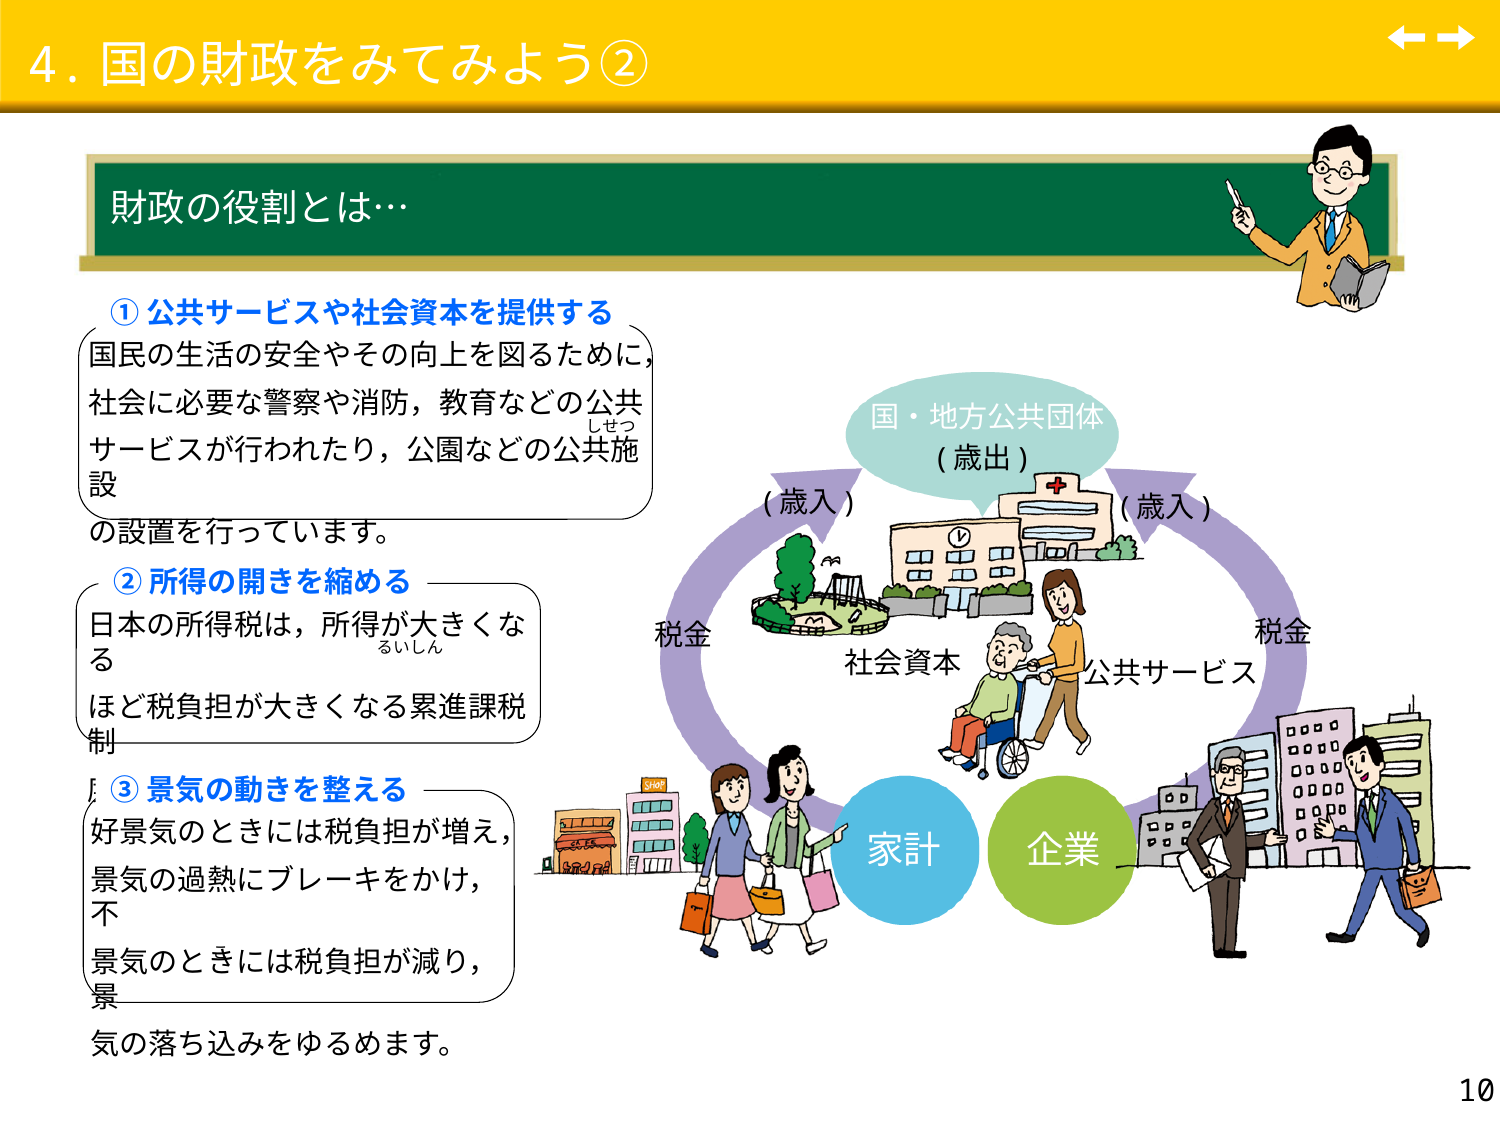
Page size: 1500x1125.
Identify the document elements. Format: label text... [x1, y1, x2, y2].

text_box 10 [1443, 1062, 1500, 1115]
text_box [530, 370, 1476, 963]
picture [74, 121, 1412, 315]
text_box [72, 555, 547, 744]
picture [0, 0, 1500, 113]
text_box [73, 286, 667, 524]
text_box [75, 763, 521, 1003]
